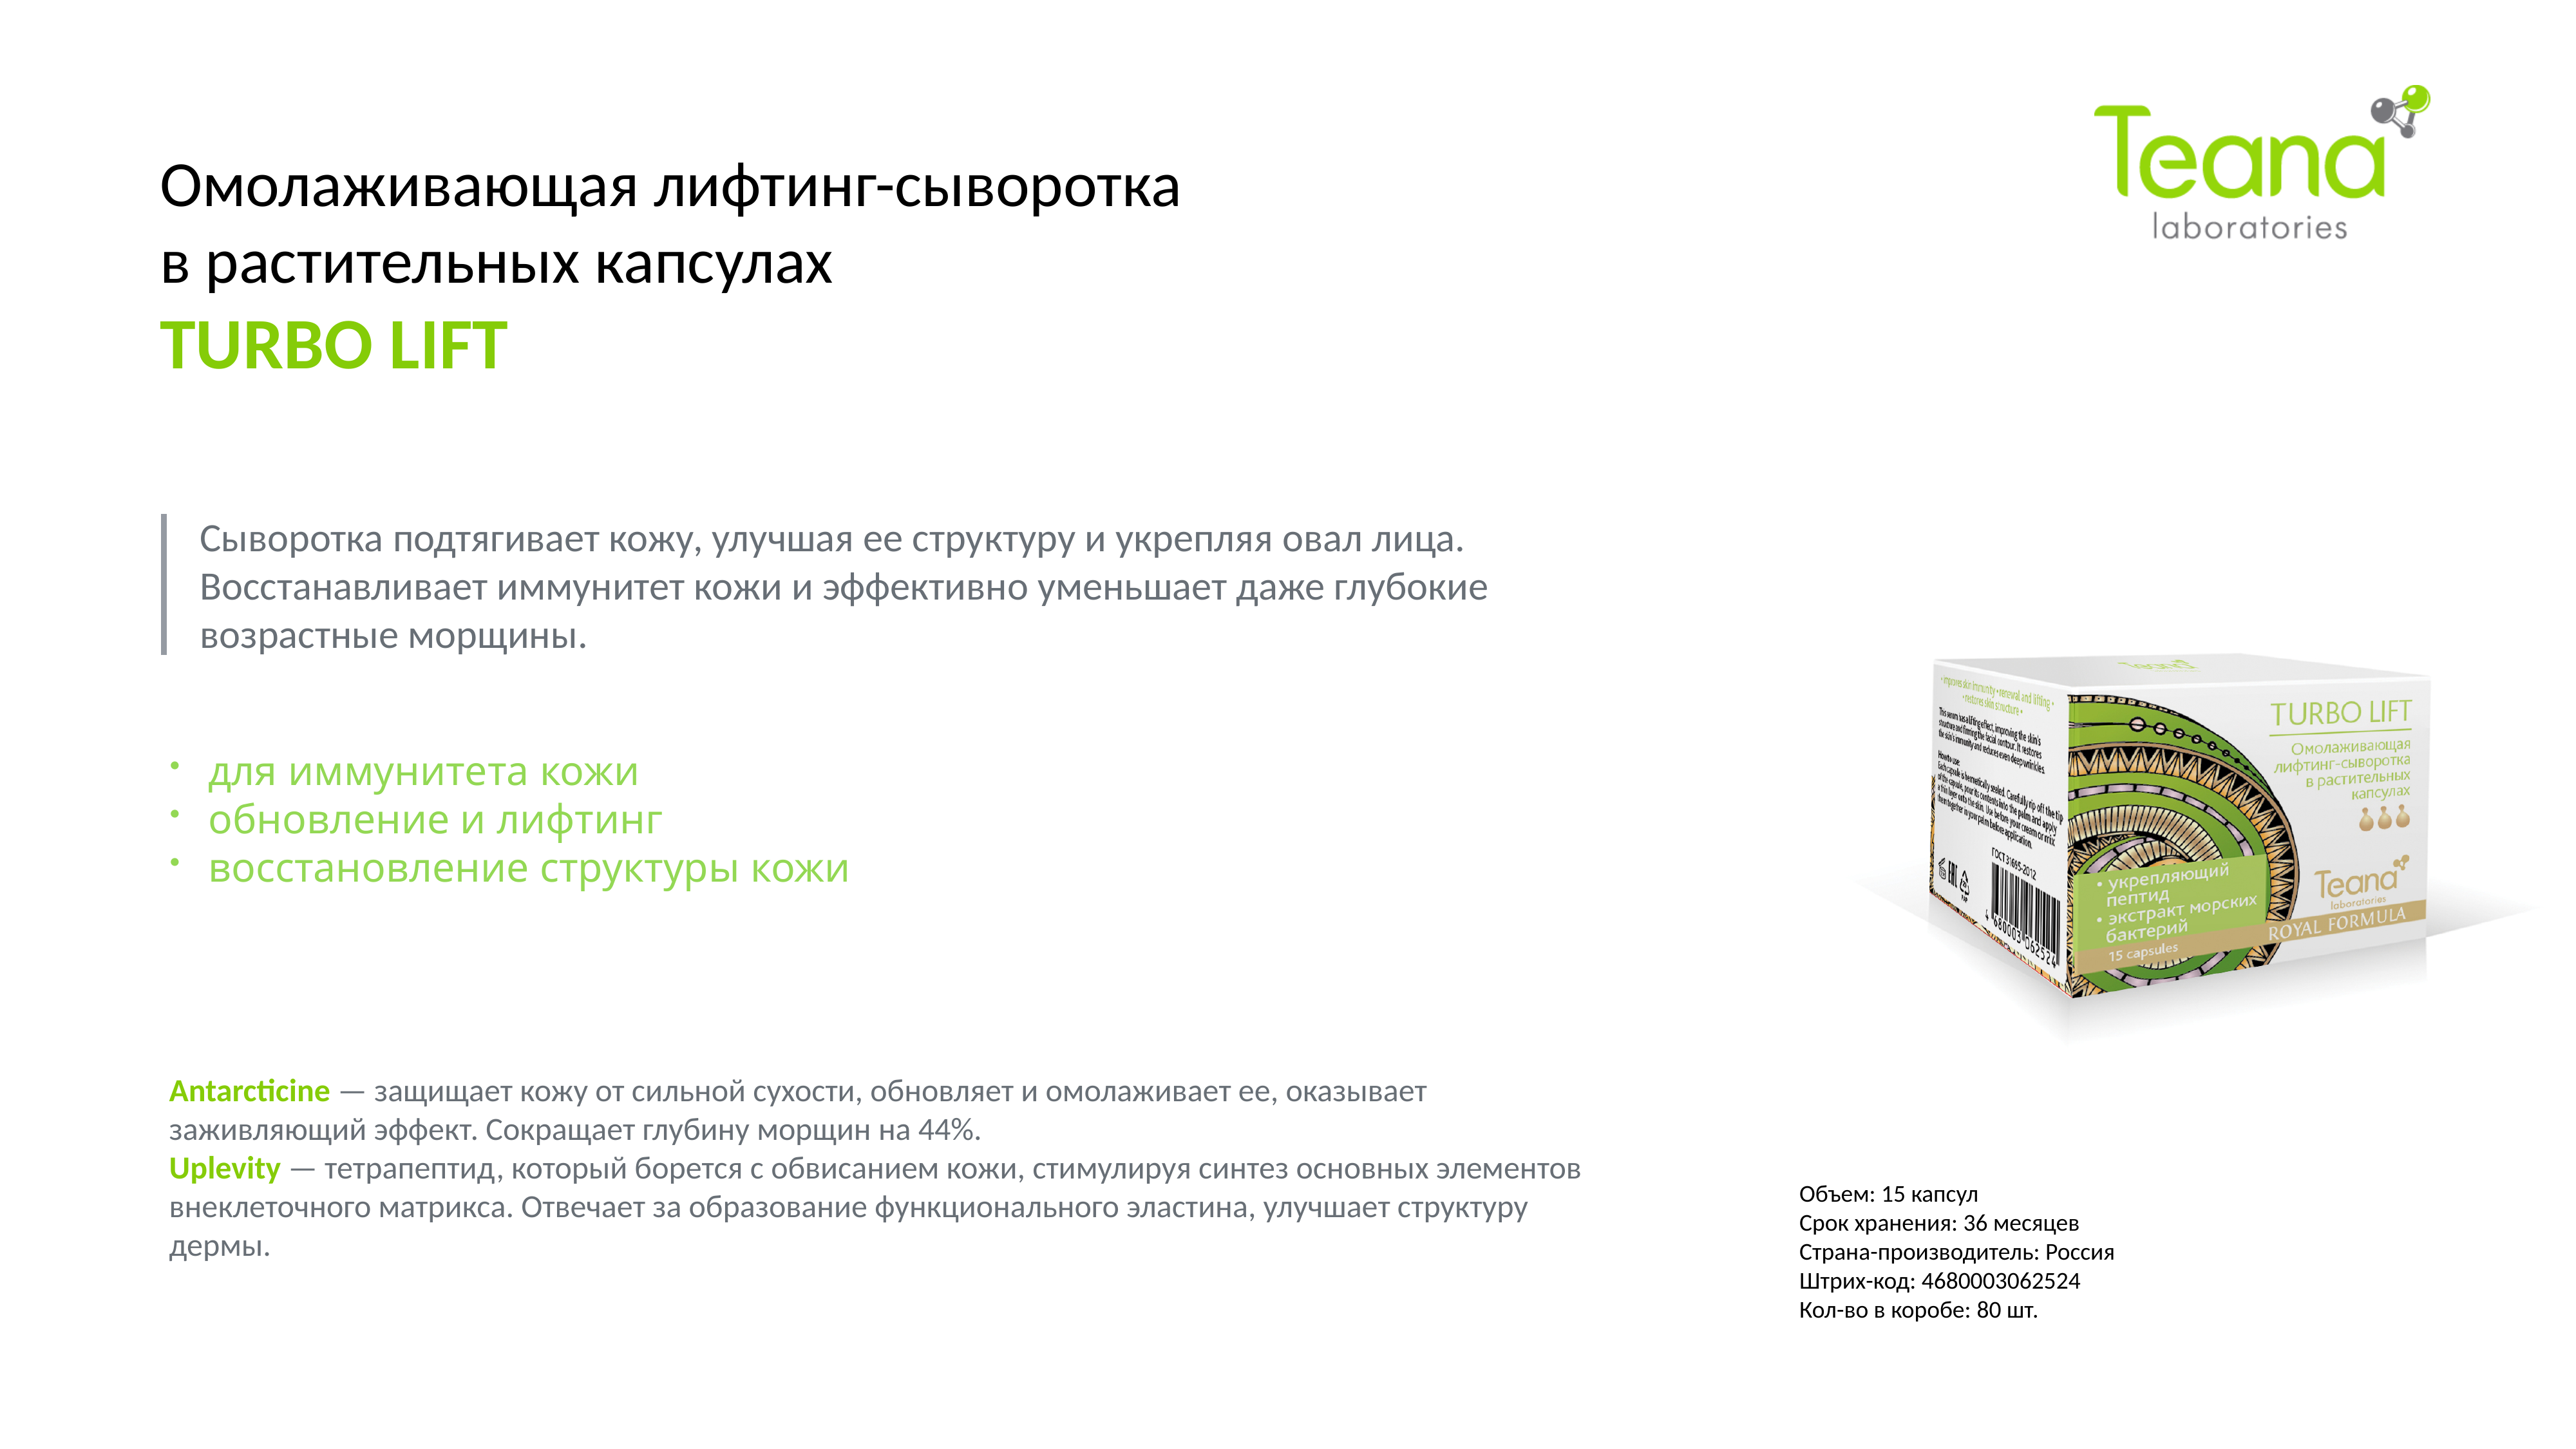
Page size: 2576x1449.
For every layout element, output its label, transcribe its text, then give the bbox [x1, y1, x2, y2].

text_box Antarcticine — защищает кожу от сильной сухости, обновляет и омолаживает ее, оказывает заживляющий эффект. Сокращает глубину морщин на 44%. Uplevity — тетрапептид, который борется с обвисанием кожи, стимулируя синтез основных элементов внеклеточного матрикса. Отвечает за образование функционального эластина, улучшает структуру дермы. [164, 1063, 1618, 1268]
picture [2094, 85, 2431, 240]
picture [1805, 544, 2566, 1128]
text_box Объем: 15 капсул Срок хранения: 36 месяцев Страна-производитель: Россия Штрих-код: 4680003062524 Кол-во в коробе: 80 шт. [1794, 1173, 2121, 1328]
text_box Омолаживающая лифтинг-сыворотка в растительных капсулах TURBO LIFT [154, 136, 2164, 389]
text_box для иммунитета кожи обновление и лифтинг восстановление структуры кожи [164, 739, 857, 895]
text_box Сыворотка подтягивает кожу, улучшая ее структуру и укрепляя овал лица. Восстанавливает иммунитет кожи и эффективно уменьшает даже глубокие возрастные морщины. [194, 506, 1745, 662]
